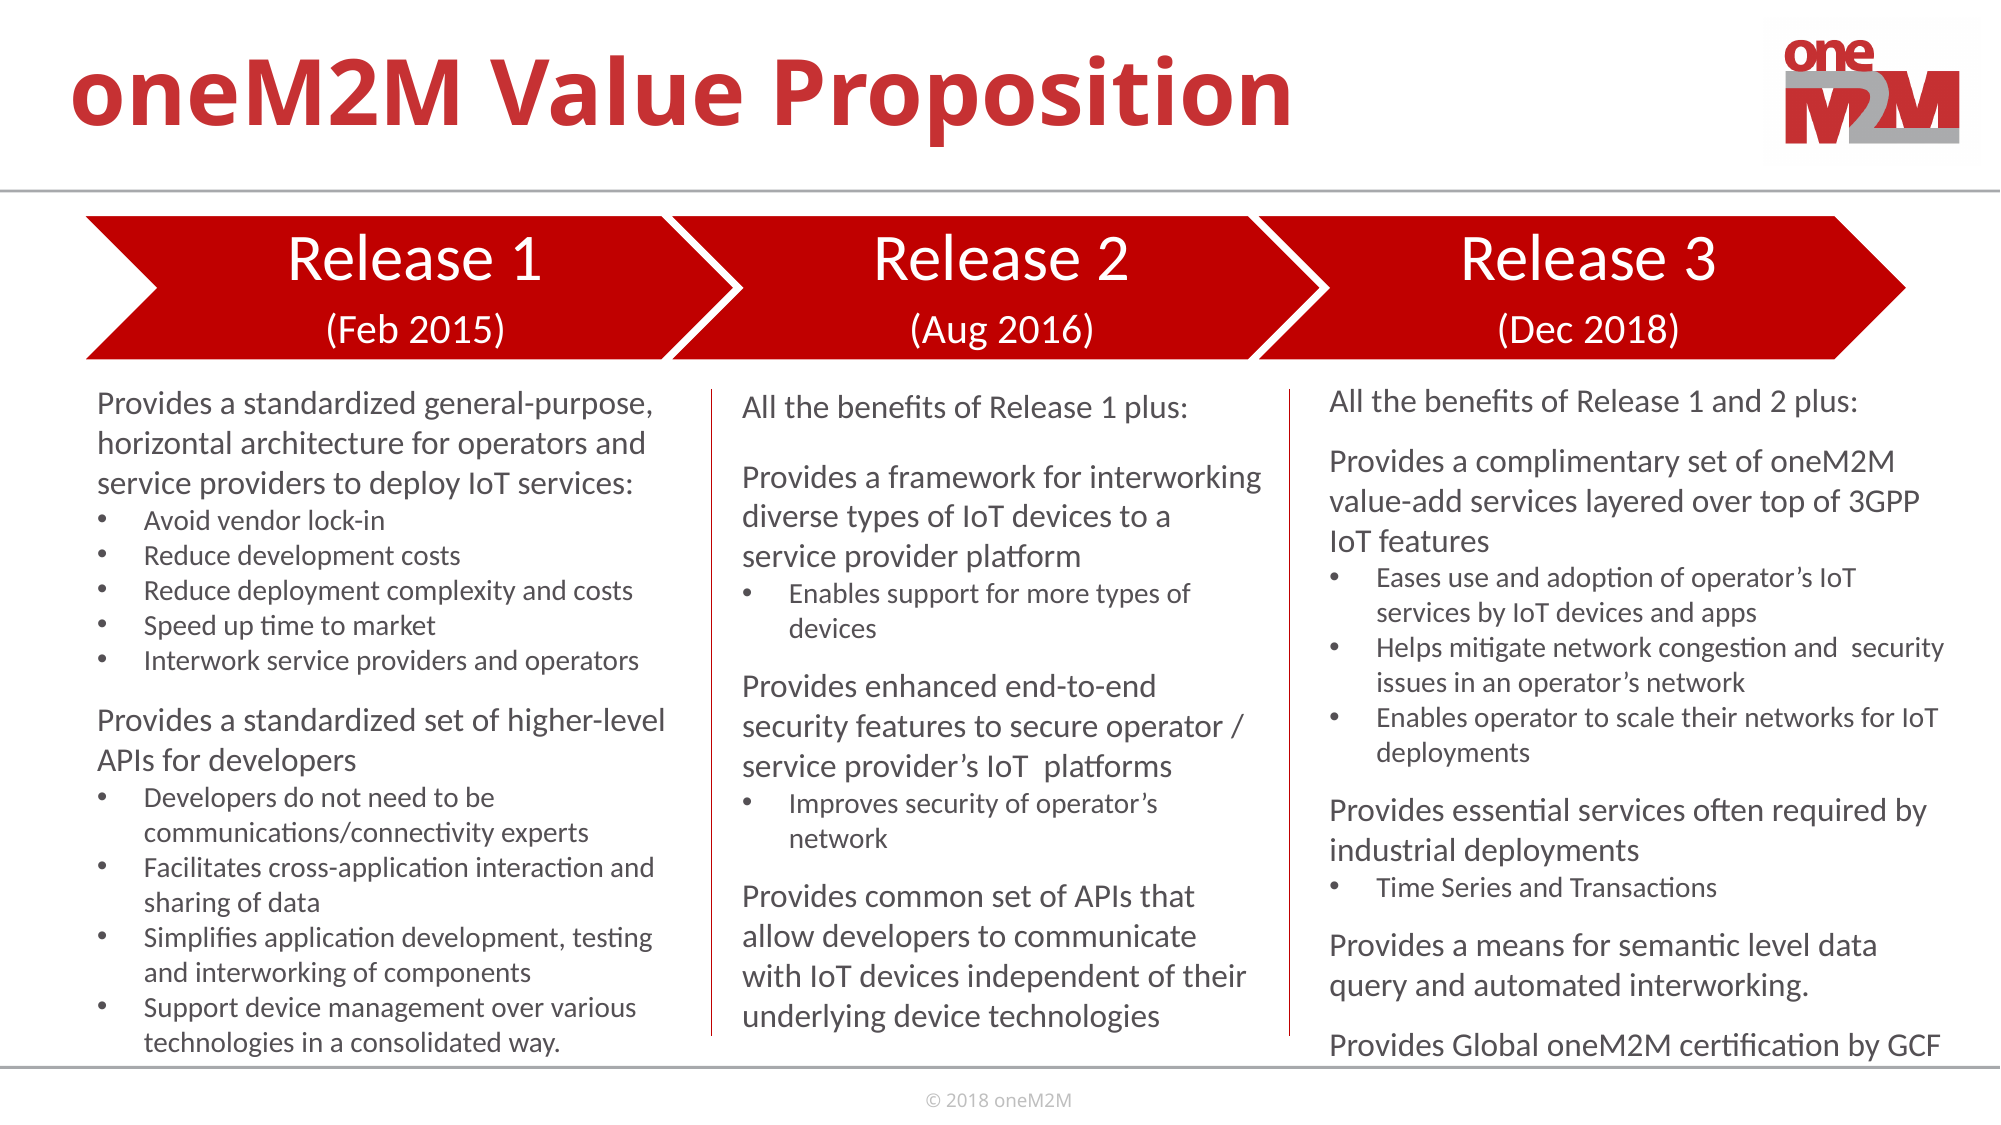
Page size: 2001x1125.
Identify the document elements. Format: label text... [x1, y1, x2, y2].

picture [1763, 17, 1981, 166]
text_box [82, 215, 1909, 361]
text_box All the benefits of Release 1 and 2 plus: Provides a complimentary set of oneM2M value-add services layered over top of 3GPP IoT features Eases use and adoption of operator’s IoT services by IoT devices and apps Helps mitigate network congestion and security issues in an operator’s network Enables operator to scale their networks for IoT deployments Provides essential services often required by industrial deployments Time Series and Transactions Provides a means for semantic level data query and automated interworking. Provides Global oneM2M certification by GCF [1314, 371, 1960, 1106]
text_box Provides a standardized general-purpose, horizontal architecture for operators and service providers to deploy IoT services: Avoid vendor lock-in Reduce development costs Reduce deployment complexity and costs Speed up time to market Interwork service providers and operators Provides a standardized set of higher-level APIs for developers Developers do not need to be communications/connectivity experts Facilitates cross-application interaction and sharing of data Simplifies application development, testing and interworking of components Support device management over various technologies in a consolidated way. [82, 374, 691, 1066]
title oneM2M Value Proposition [54, 0, 1343, 193]
text_box All the benefits of Release 1 plus: Provides a framework for interworking diverse types of IoT devices to a service provider platform Enables support for more types of devices Provides enhanced end-to-end security features to secure operator / service provider’s IoT platforms Improves security of operator’s network Provides common set of APIs that allow developers to communicate with IoT devices independent of their underlying device technologies [727, 377, 1279, 1116]
